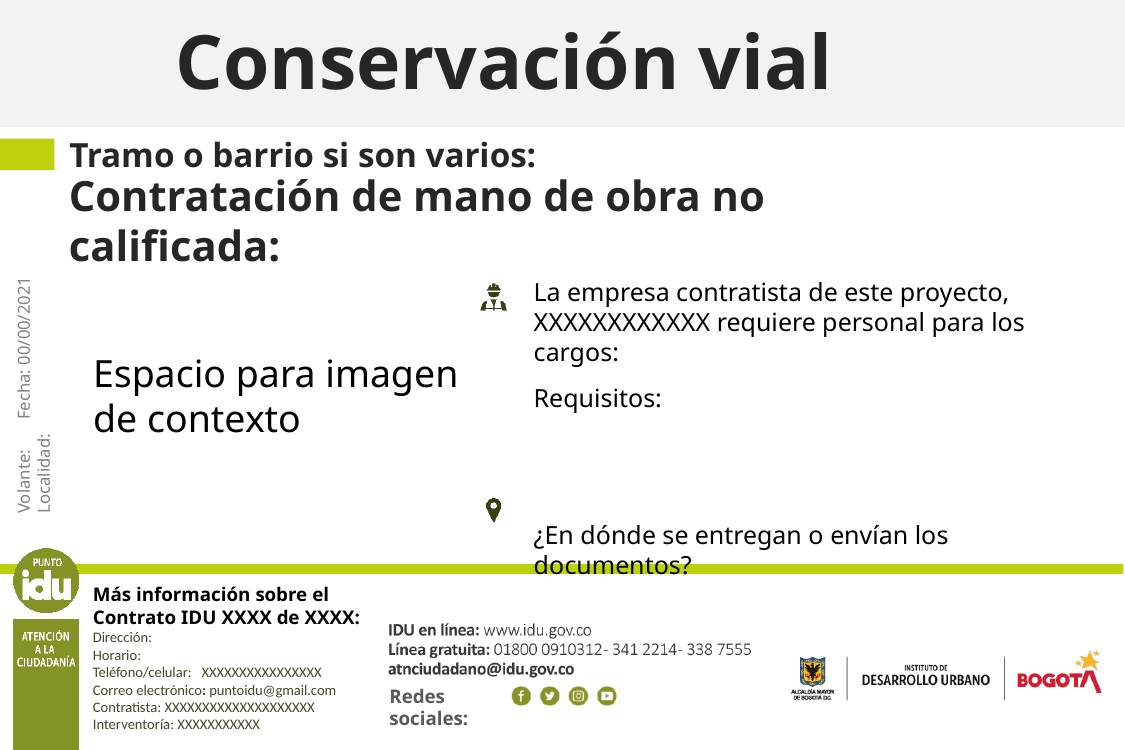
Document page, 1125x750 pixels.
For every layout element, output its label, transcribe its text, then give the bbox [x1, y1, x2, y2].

text_box Tramo o barrio si son varios: [54, 126, 1059, 182]
picture [520, 634, 1125, 726]
text_box Espacio para imagen de contexto [78, 342, 480, 447]
text_box Contratación de mano de obra no calificada: [54, 182, 1000, 278]
picture [476, 492, 511, 527]
text_box Más información sobre el Contrato IDU XXXX de XXXX: Dirección: Horario: Teléfono/celular: XXXXXXXXXXXXXXXX Correo electrónico: puntoidu@gmail.com Contratista: XXXXXXXXXXXXXXXXXXXX Interventoría: XXXXXXXXXXX [78, 575, 520, 750]
text_box La empresa contratista de este proyecto, XXXXXXXXXXXX requiere personal para los cargos: Requisitos: ¿En dónde se entregan o envían los documentos? [518, 269, 1059, 652]
text_box Volante: Fecha: 00/00/2021 Localidad: [5, 186, 71, 529]
picture [13, 548, 79, 750]
text_box Conservación vial [160, 7, 1107, 113]
picture [476, 281, 511, 315]
